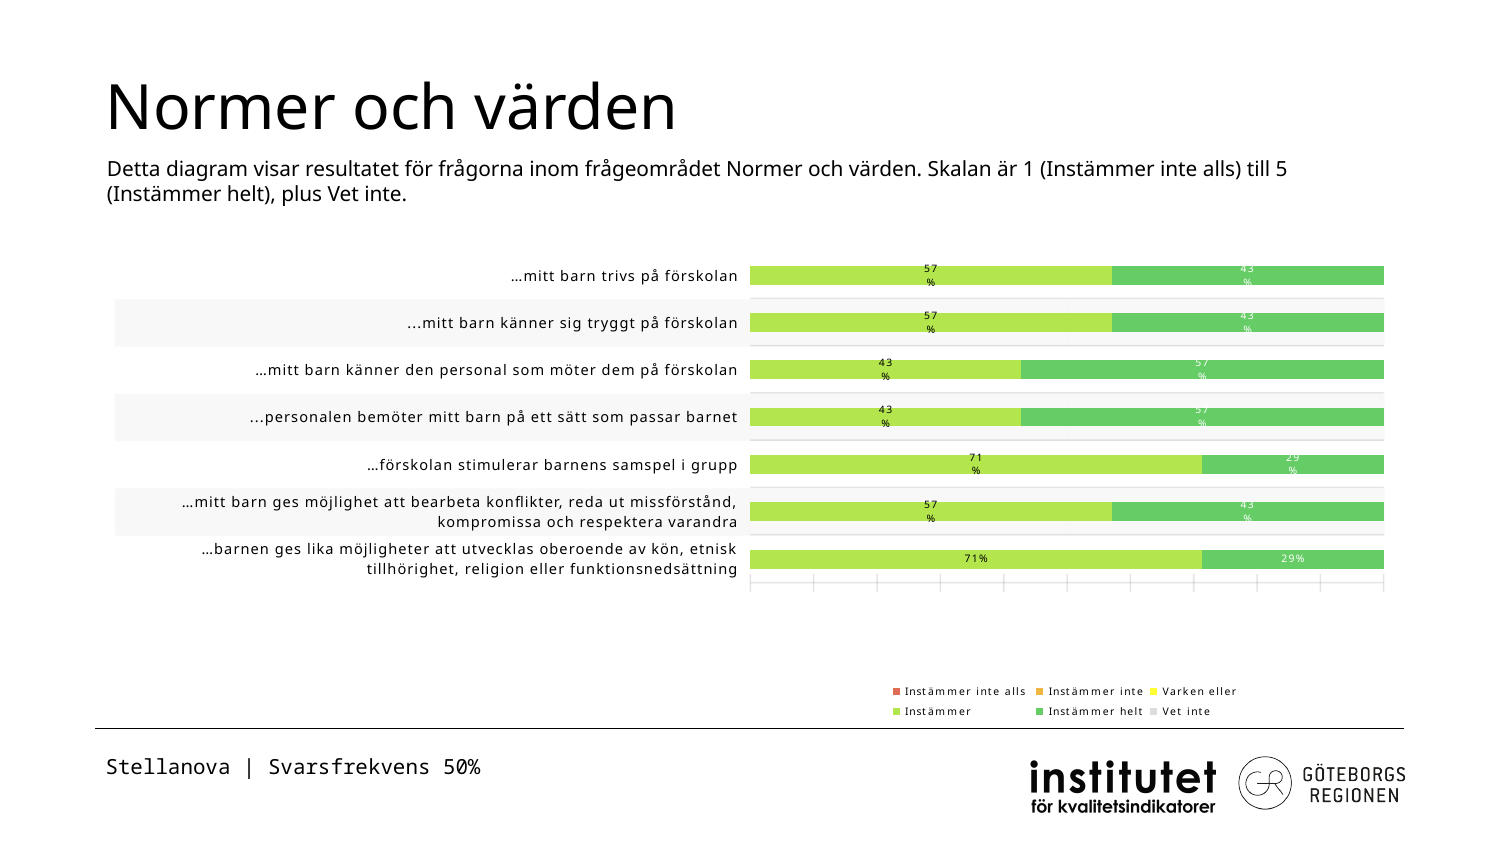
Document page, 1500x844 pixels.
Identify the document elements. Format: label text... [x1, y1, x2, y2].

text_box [118, 667, 1382, 753]
text_box Stellanova | Svarsfrekvens 50% [90, 746, 986, 787]
title Normer och värden [90, 59, 1412, 149]
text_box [114, 204, 1385, 725]
picture [1029, 753, 1218, 818]
text_box Detta diagram visar resultatet för frågorna inom frågeområdet Normer och värden. Skalan är 1 (Instämmer inte alls) till 5 (Instämmer helt), plus Vet inte. [92, 148, 1409, 213]
